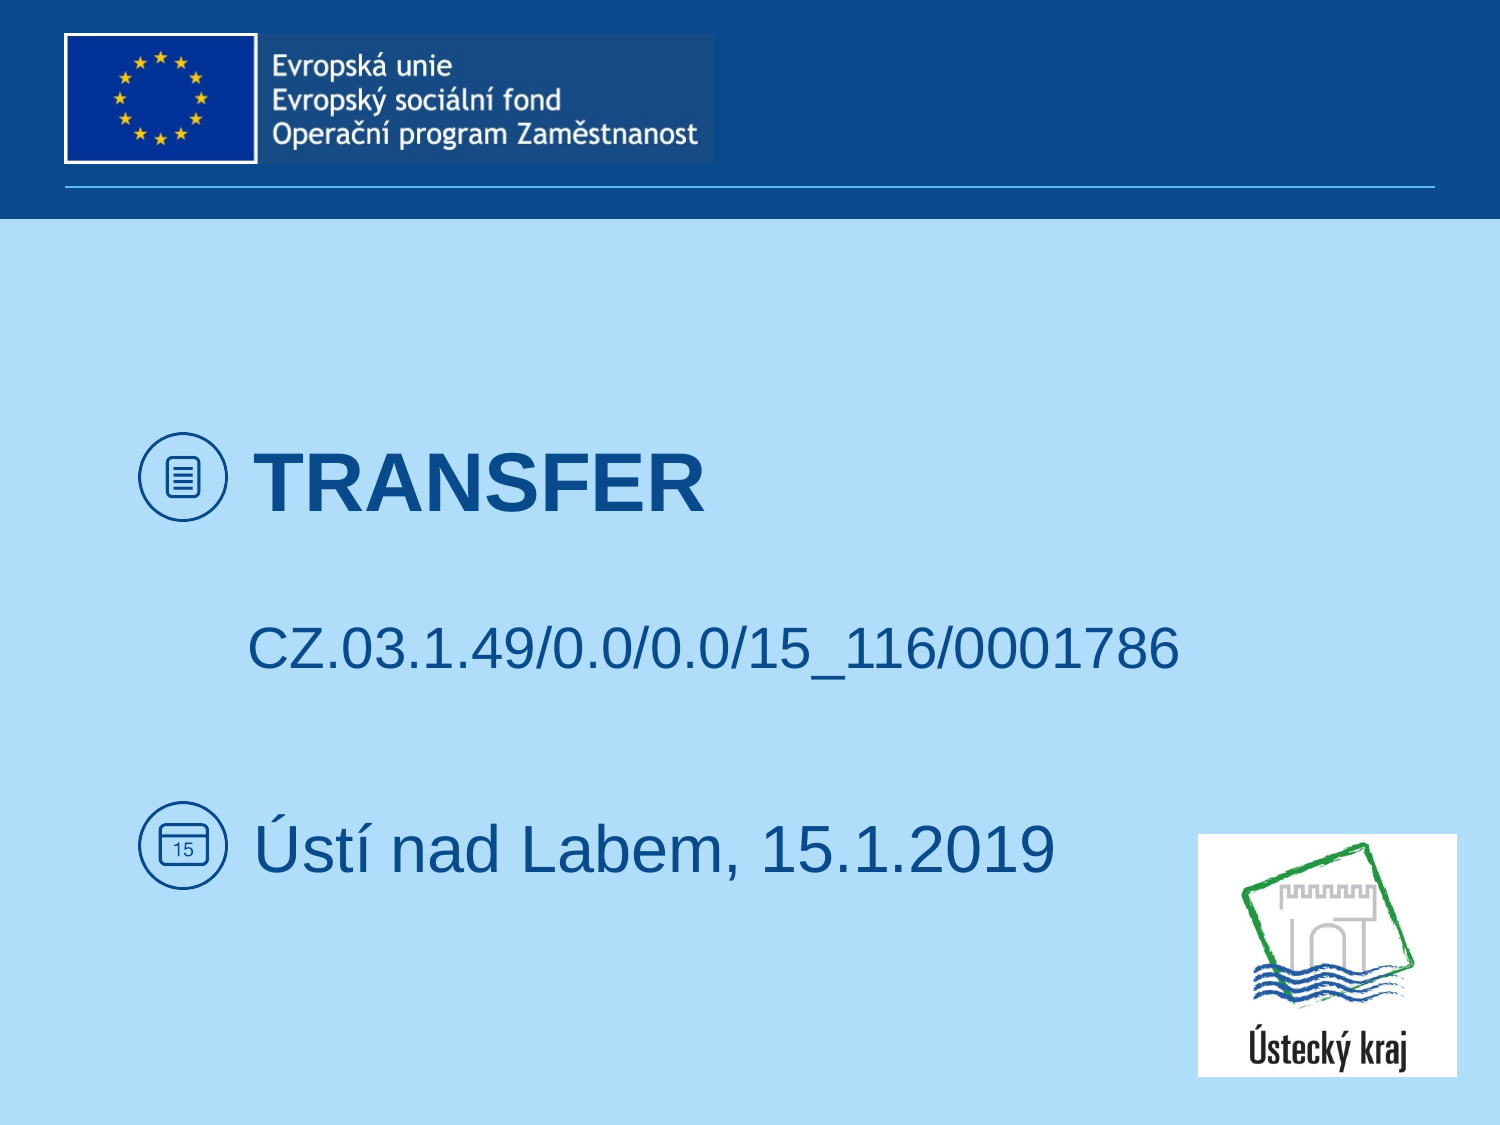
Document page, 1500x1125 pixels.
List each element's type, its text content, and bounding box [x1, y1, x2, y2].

list Ústí nad Labem, 15.1.2019 [248, 801, 1441, 890]
list CZ.03.1.49/0.0/0.0/15_116/0001786 [242, 550, 1471, 740]
picture [64, 33, 714, 164]
picture [1198, 833, 1457, 1077]
picture [138, 801, 228, 891]
picture [138, 432, 228, 522]
title TRANSFER [248, 428, 1441, 539]
